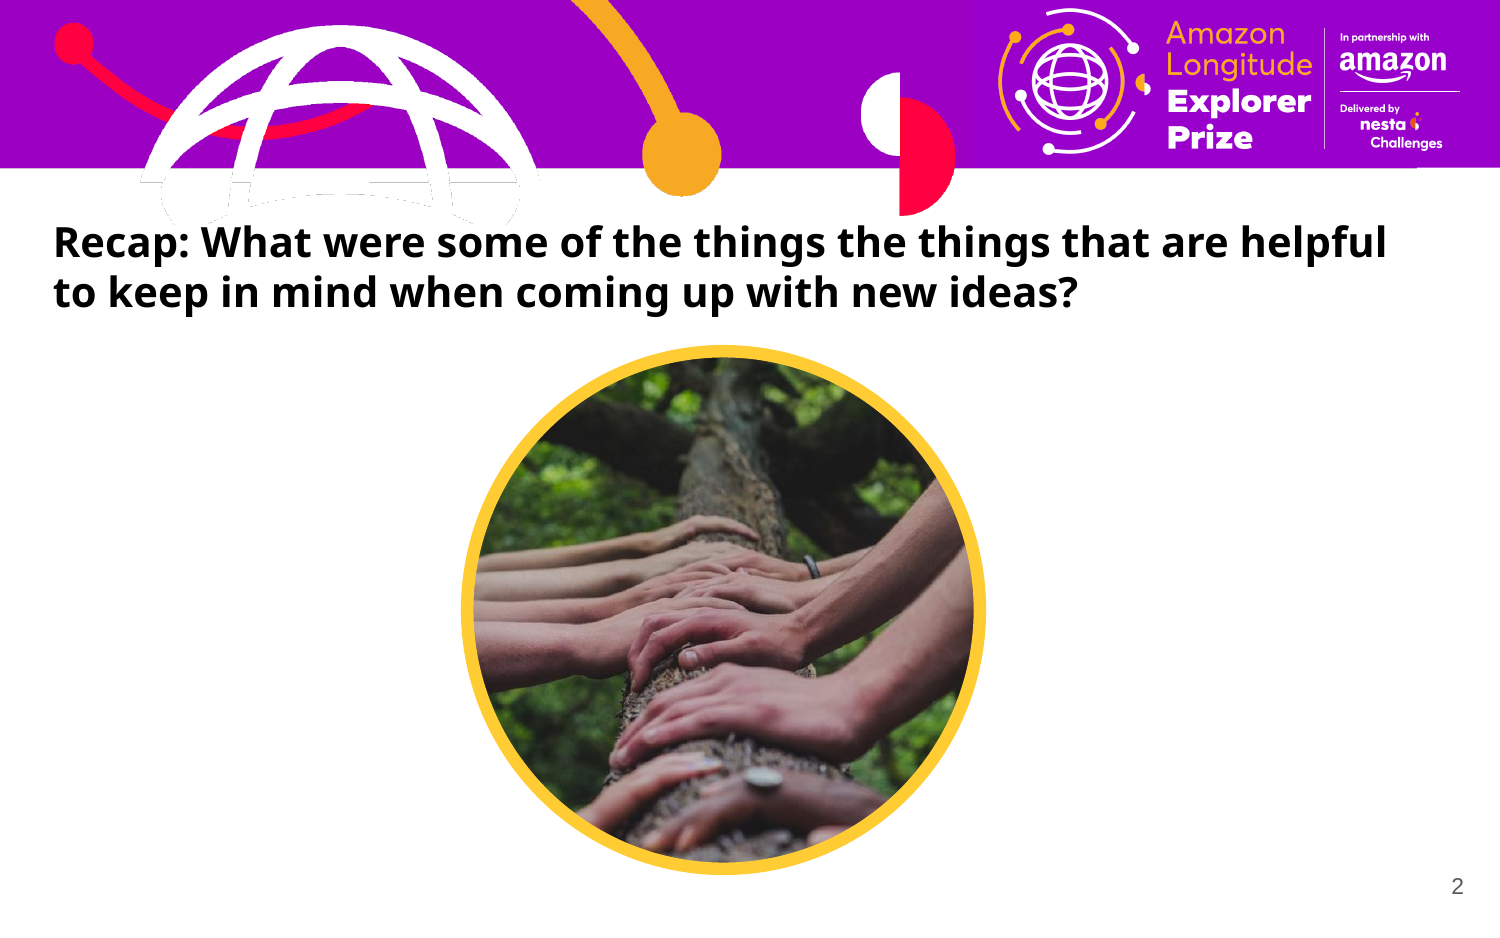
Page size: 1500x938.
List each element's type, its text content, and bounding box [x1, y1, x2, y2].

picture [998, 8, 1460, 155]
picture [0, 0, 1417, 225]
picture [466, 350, 981, 870]
text_box Recap: What were some of the things the things that are helpful to keep in mind when coming up with new ideas? [37, 201, 1444, 343]
